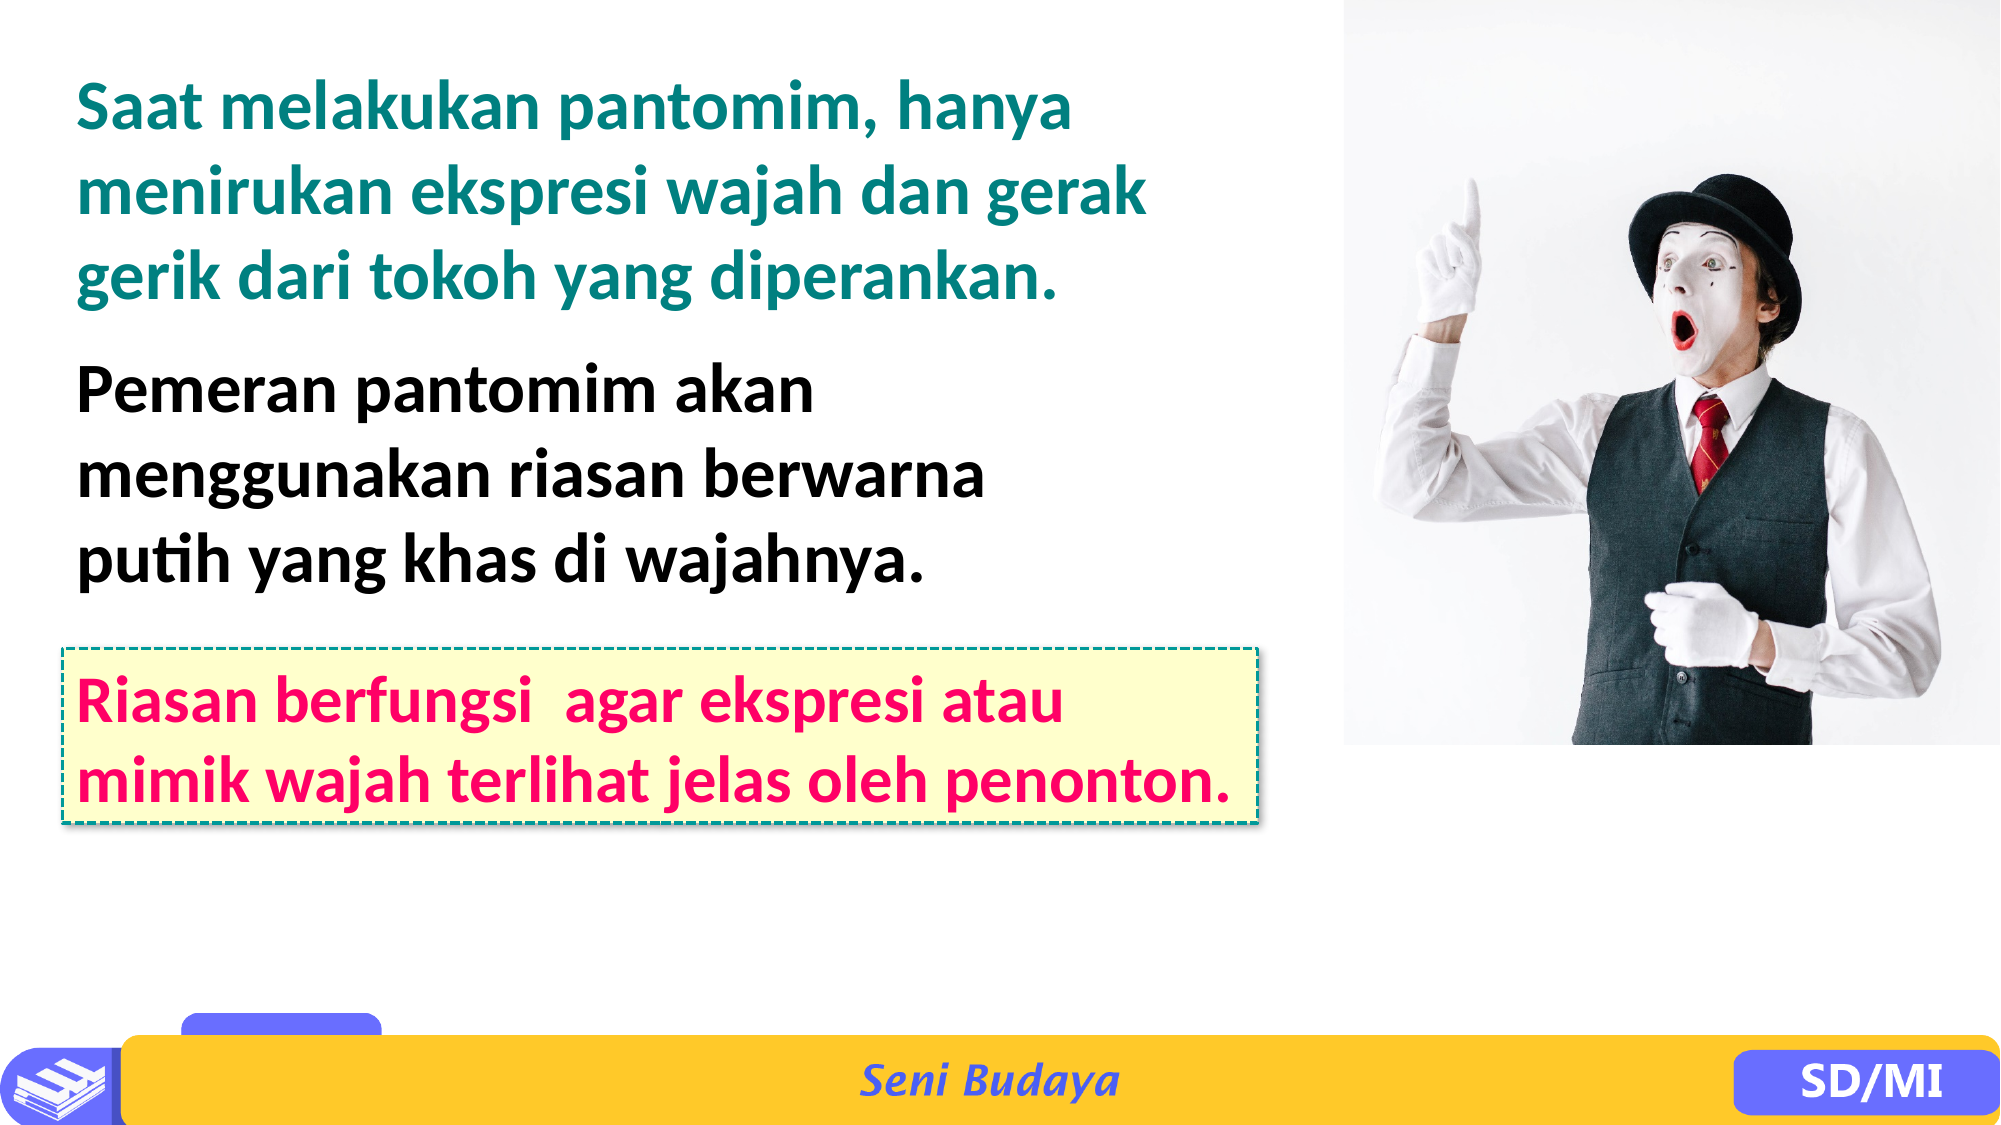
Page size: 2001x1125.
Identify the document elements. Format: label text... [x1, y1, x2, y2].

text_box Pemeran pantomim akan menggunakan riasan berwarna putih yang khas di wajahnya. [62, 334, 1155, 604]
picture [1343, 0, 2000, 745]
text_box Saat melakukan pantomim, hanya menirukan ekspresi wajah dan gerak gerik dari tokoh yang diperankan. [62, 51, 1258, 321]
picture [0, 1013, 2000, 1125]
text_box Riasan berfungsi agar ekspresi atau mimik wajah terlihat jelas oleh penonton. [62, 648, 1258, 824]
